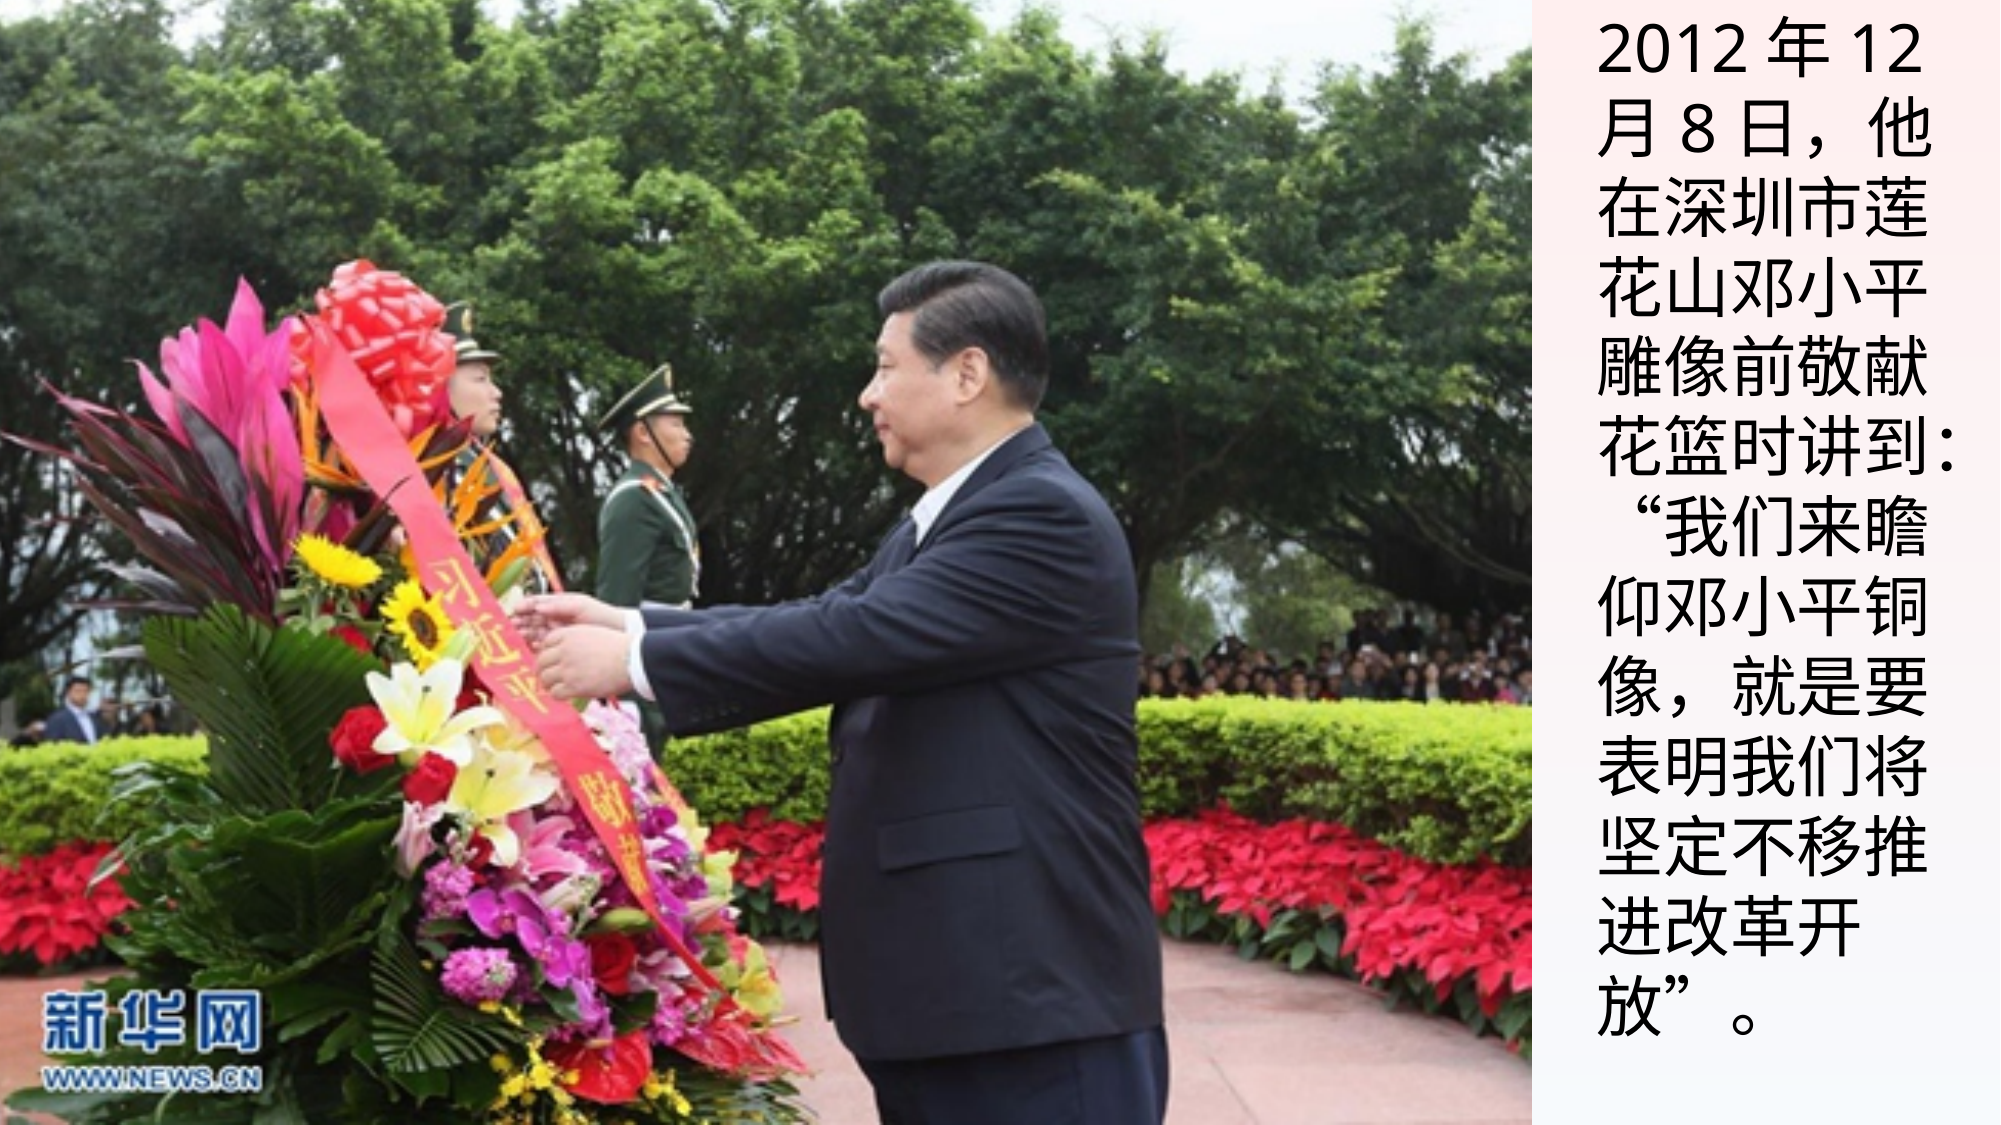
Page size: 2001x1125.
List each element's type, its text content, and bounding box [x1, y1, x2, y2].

text_box 2012年12月8日，他在深圳市莲花山邓小平雕像前敬献花篮时讲到：“我们来瞻仰邓小平铜像，就是要表明我们将坚定不移推进改革开放”。 [1581, 0, 1978, 1053]
picture [0, 0, 1532, 1125]
